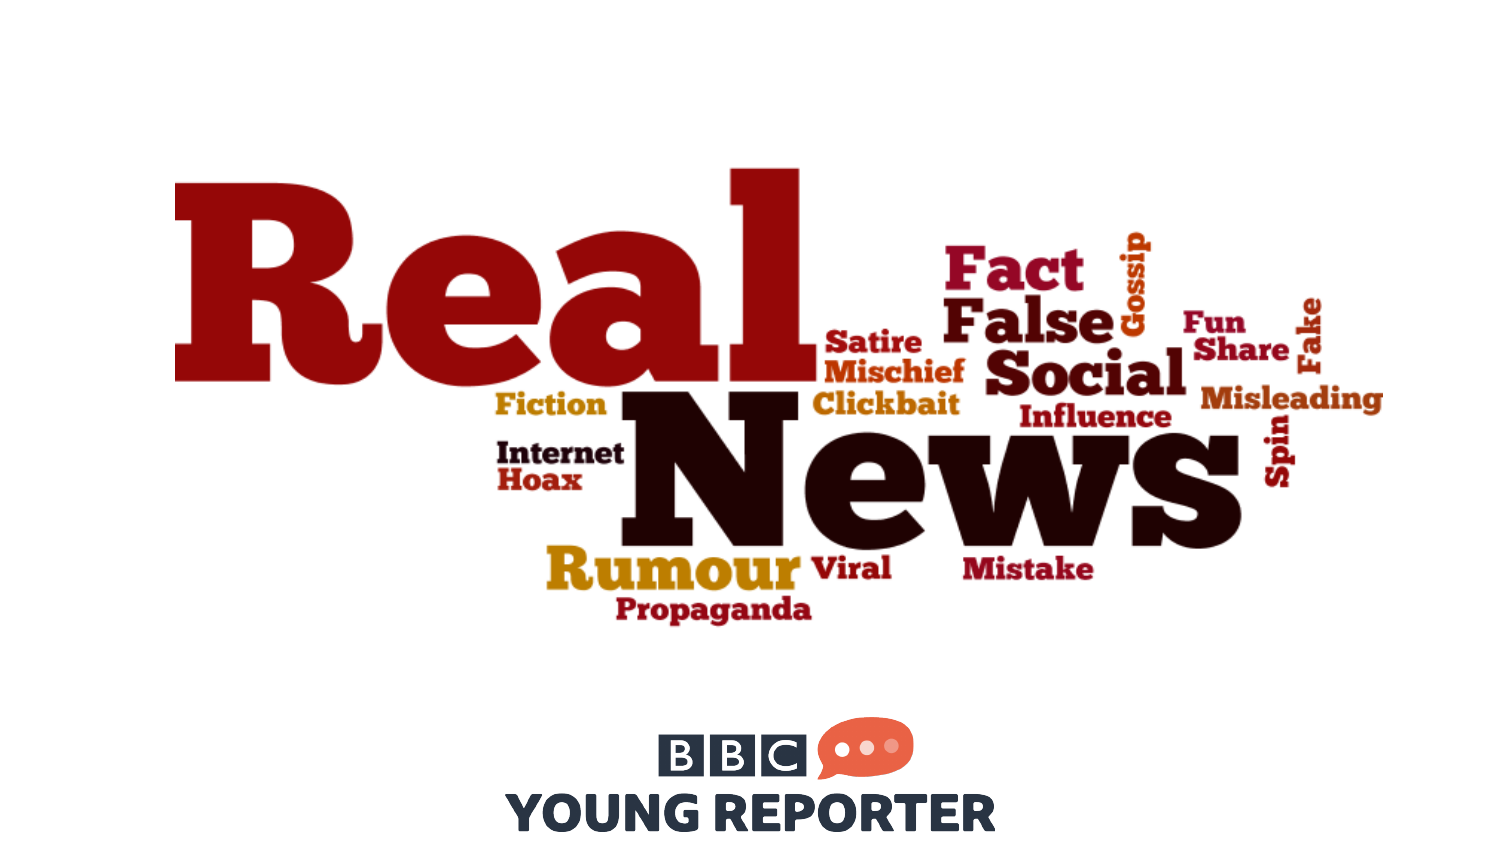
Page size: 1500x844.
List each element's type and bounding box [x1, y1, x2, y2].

picture [175, 21, 1383, 832]
